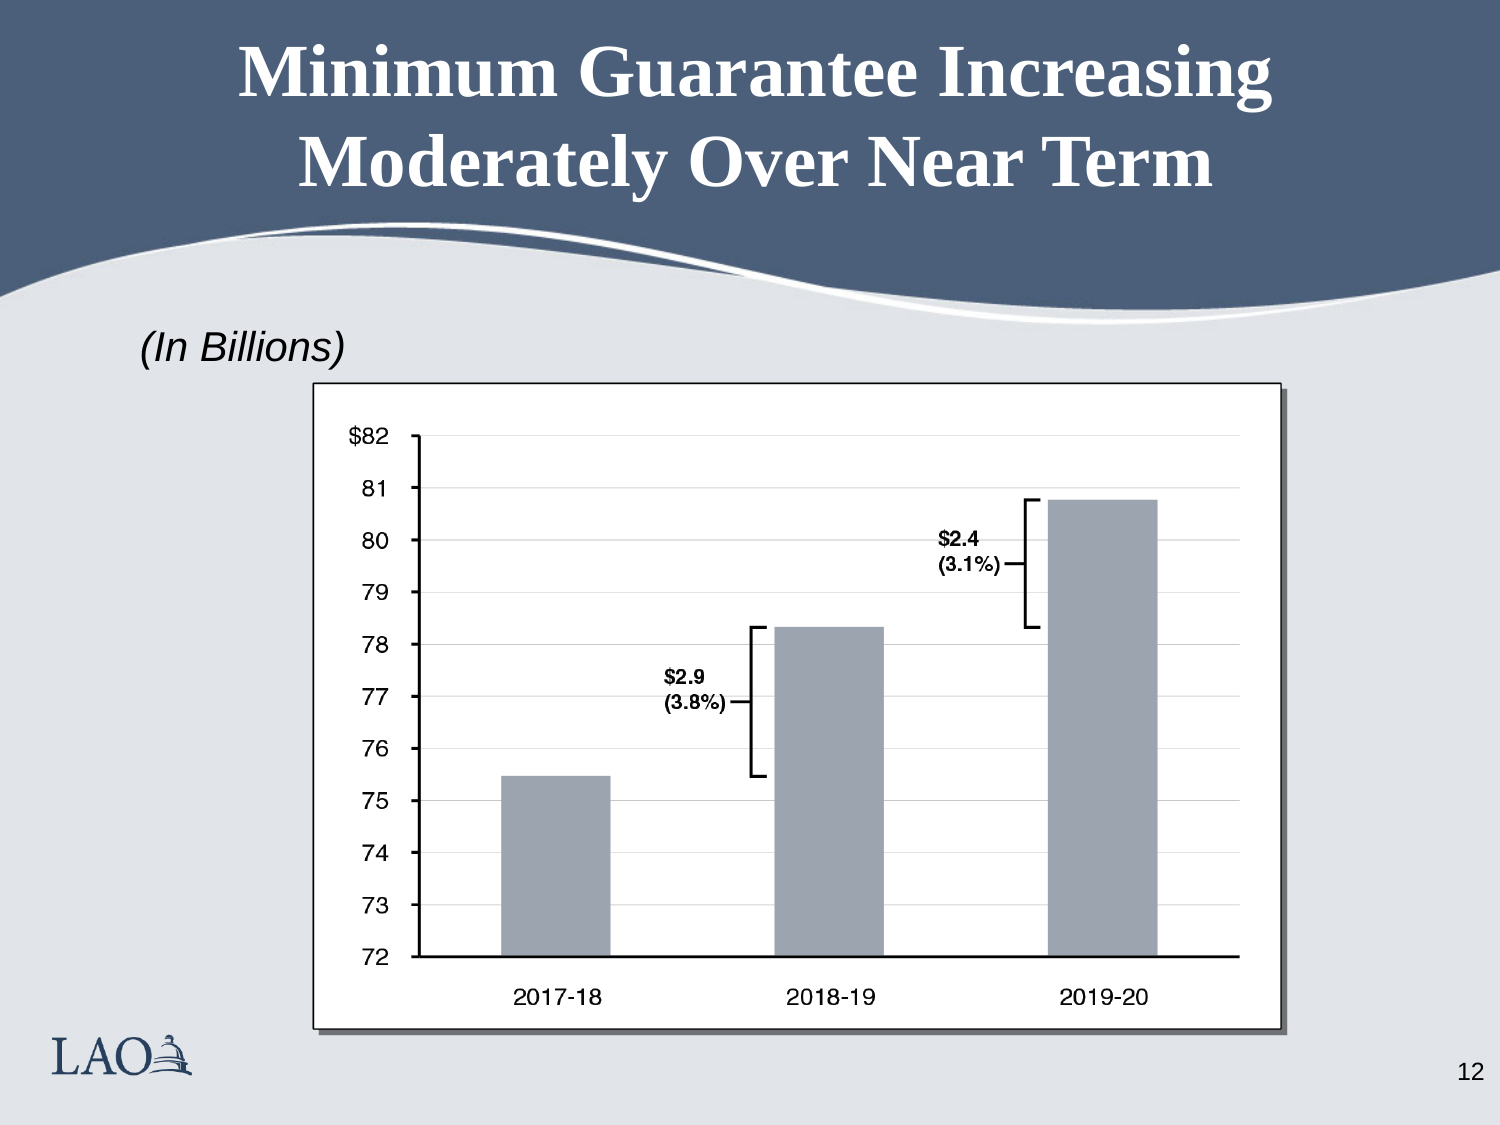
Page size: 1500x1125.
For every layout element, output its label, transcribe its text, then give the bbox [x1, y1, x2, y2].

slide_number 11 [1149, 1040, 1500, 1100]
picture [0, 0, 1500, 1125]
title Minimum Guarantee Increasing Moderately Over Near Term [162, 37, 1350, 186]
text_box (In Billions) [124, 312, 1500, 378]
